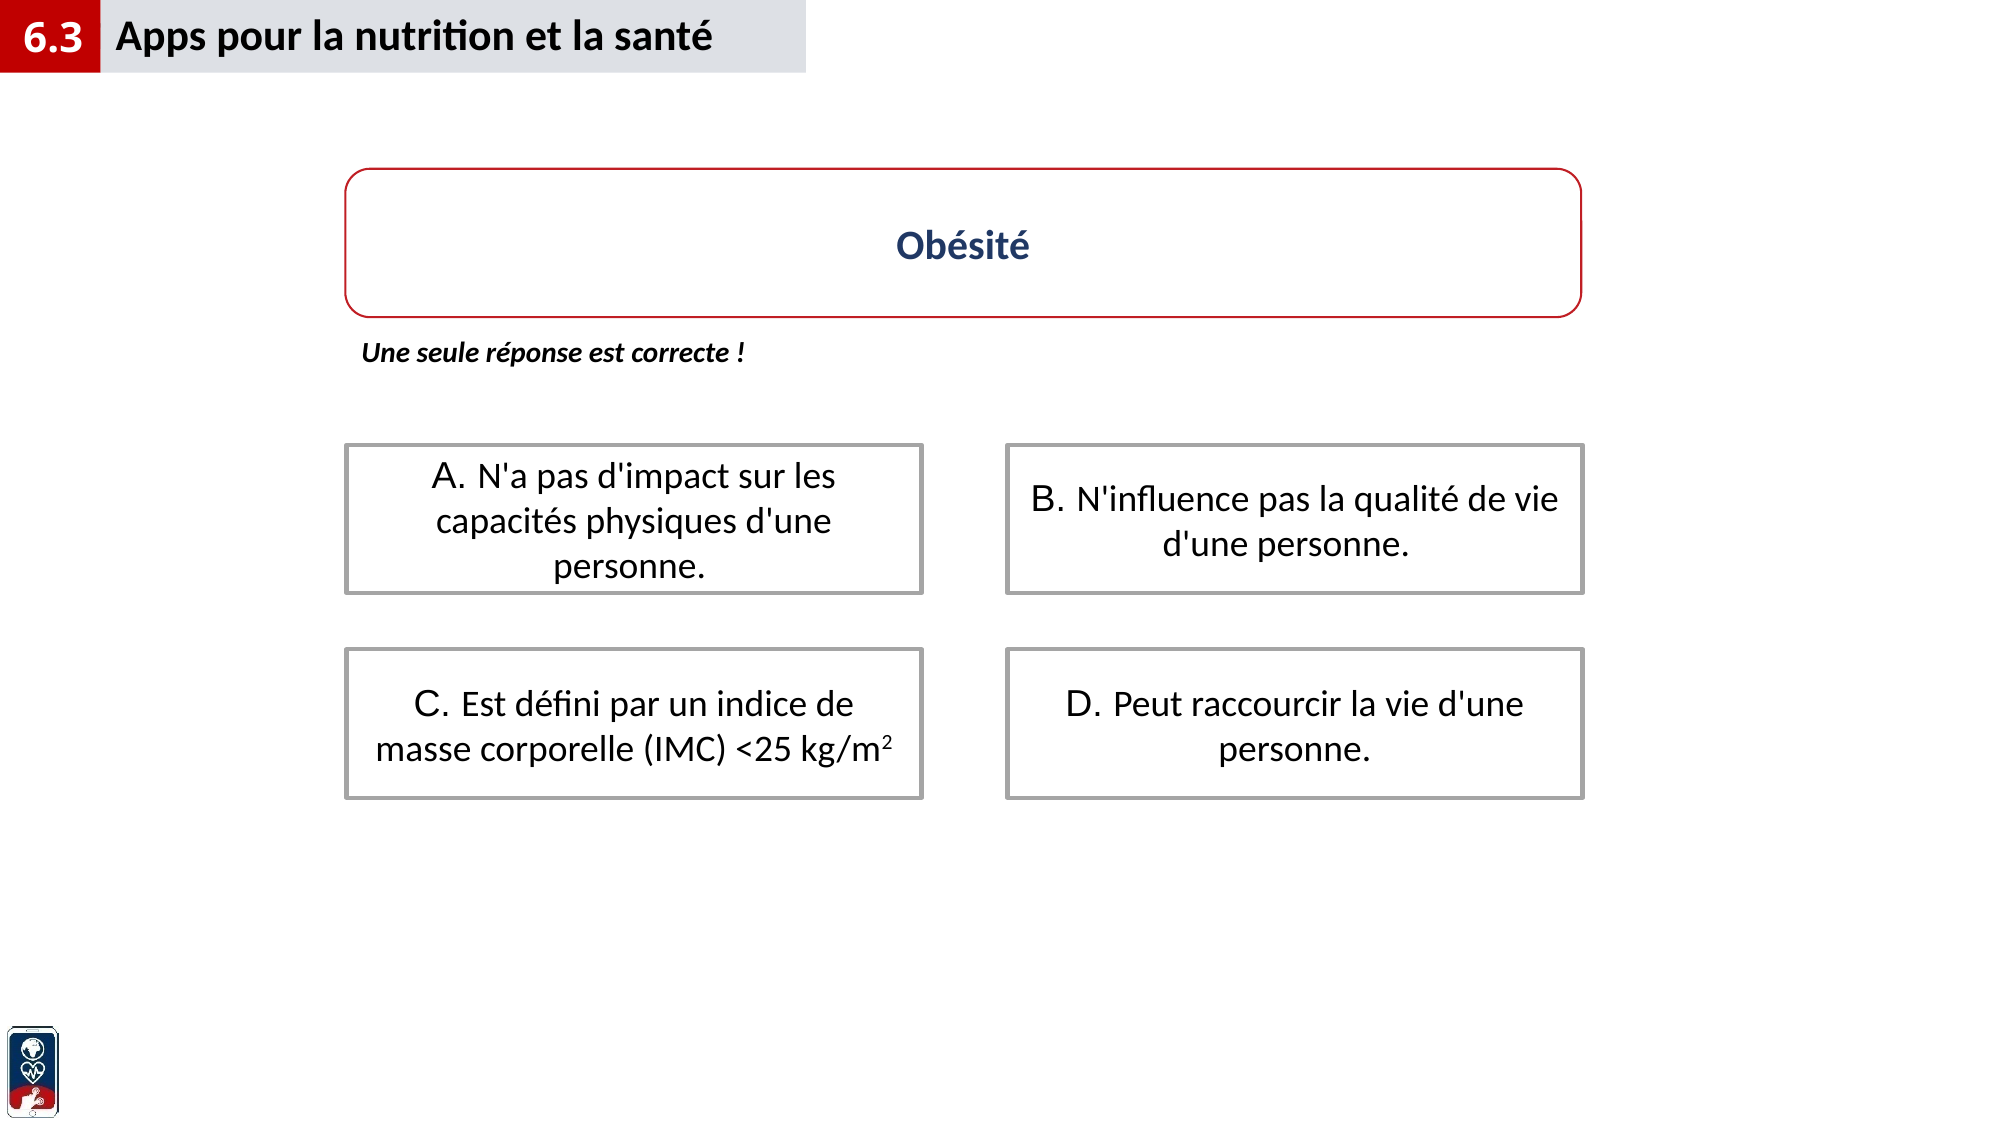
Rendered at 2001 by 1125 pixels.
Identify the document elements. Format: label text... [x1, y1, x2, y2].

text_box Obésité [345, 168, 1582, 318]
text_box 6.3 [8, 10, 101, 62]
text_box A. N'a pas d'impact sur les capacités physiques d'une personne. [344, 443, 924, 595]
picture [7, 1026, 59, 1118]
text_box D. Peut raccourcir la vie d'une personne. [1005, 647, 1585, 800]
text_box C. Est défini par un indice de masse corporelle (IMC) <25 kg/m2 [344, 647, 924, 800]
text_box B. N'influence pas la qualité de vie d'une personne. [1005, 443, 1585, 595]
text_box [0, 0, 100, 73]
text_box Apps pour la nutrition et la santé [100, 0, 806, 73]
text_box Une seule réponse est correcte ! [346, 325, 970, 376]
